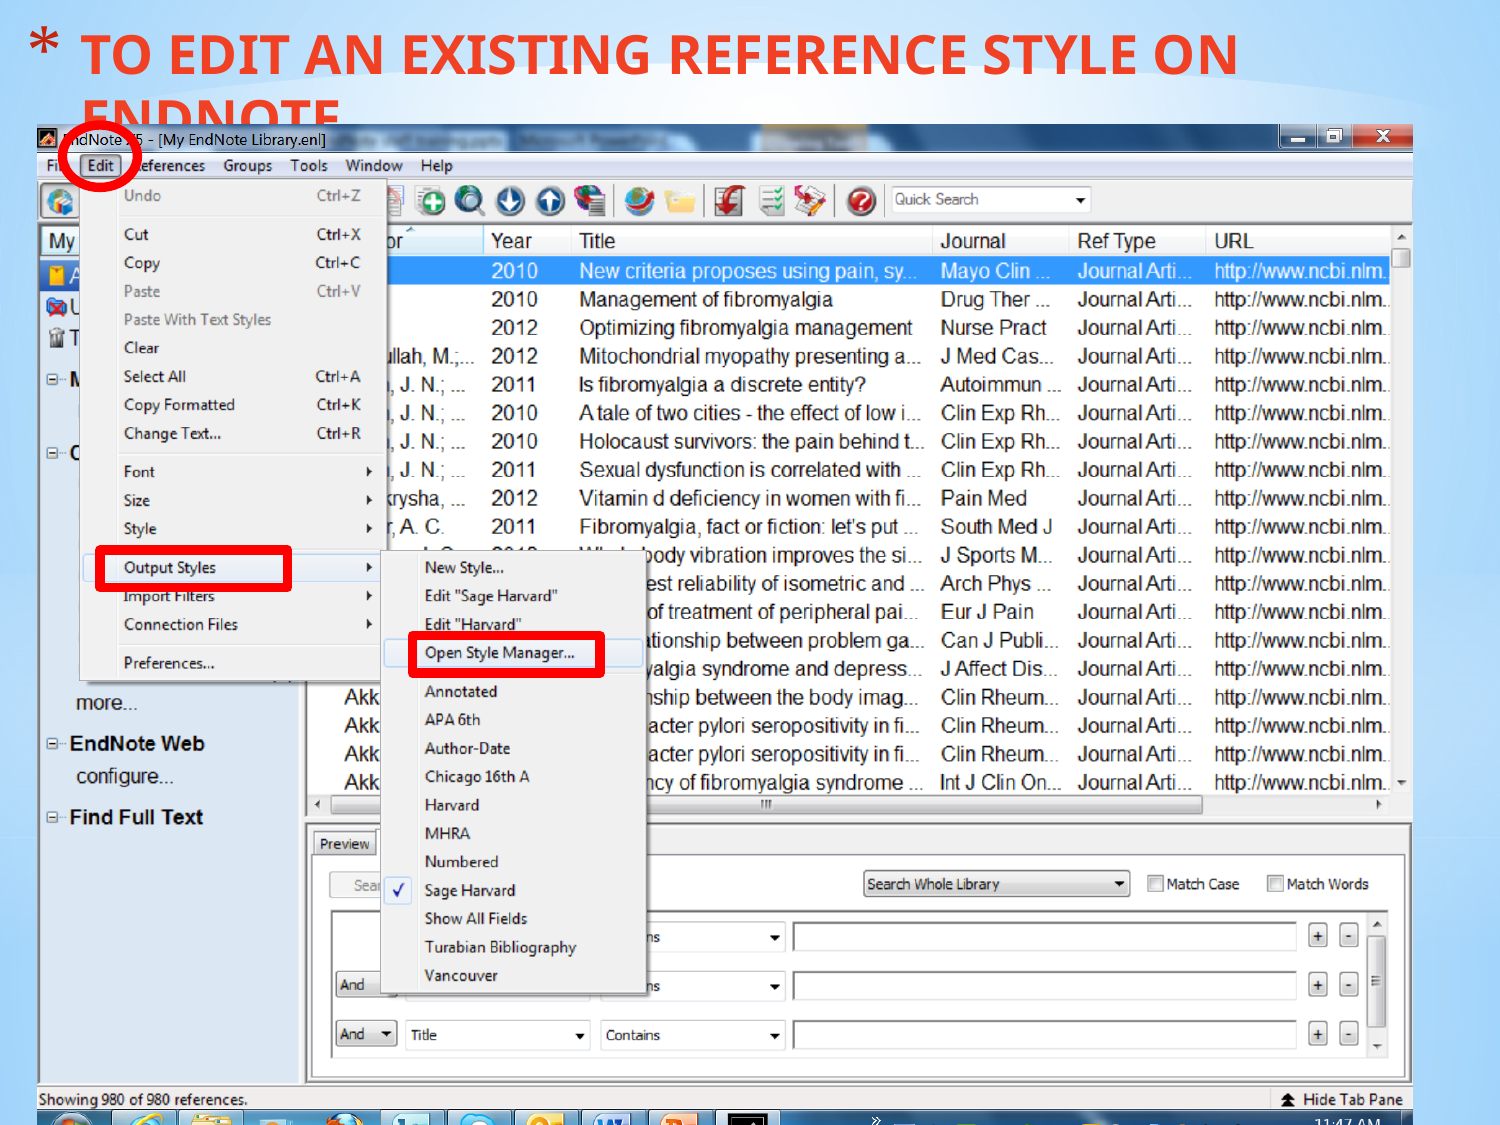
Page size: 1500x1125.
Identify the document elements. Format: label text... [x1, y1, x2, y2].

picture [37, 124, 1413, 1125]
picture [463, 1116, 492, 1125]
title TO EDIT AN EXISTING REFERENCE STYLE ON ENDNOTE [12, 12, 1500, 125]
